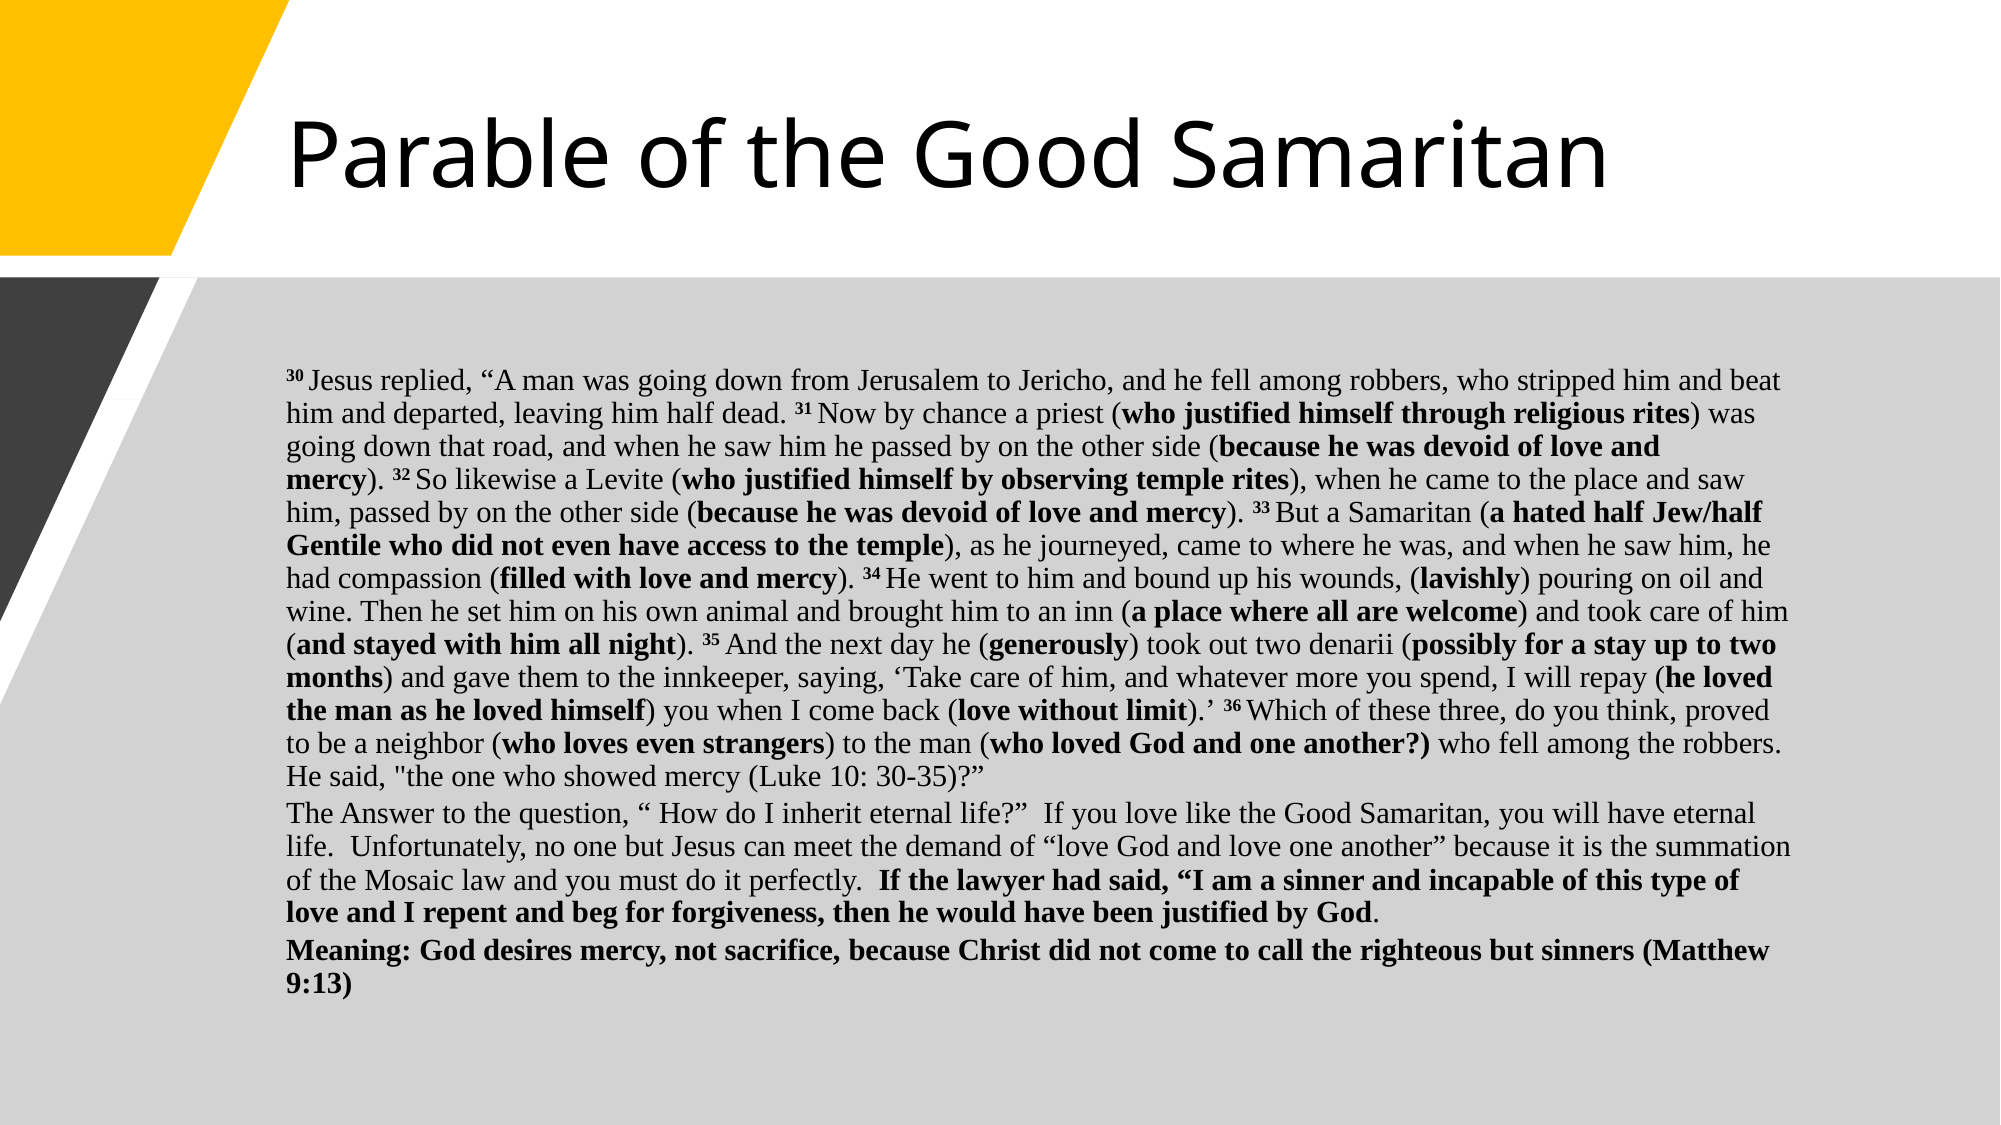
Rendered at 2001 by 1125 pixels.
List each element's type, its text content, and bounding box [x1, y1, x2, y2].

text_box [0, 0, 291, 257]
list 30 Jesus replied, “A man was going down from Jerusalem to Jericho, and he fell among robbers, who stripped him and beat him and departed, leaving him half dead. 31 Now by chance a priest (who justified himself through religious rites) was going down that road, and when he saw him he passed by on the other side (because he was devoid of love and mercy). 32 So likewise a Levite (who justified himself by observing temple rites), when he came to the place and saw him, passed by on the other side (because he was devoid of love and mercy). 33 But a Samaritan (a hated half Jew/half Gentile who did not even have access to the temple), as he journeyed, came to where he was, and when he saw him, he had compassion (filled with love and mercy). 34 He went to him and bound up his wounds, (lavishly) pouring on oil and wine. Then he set him on his own animal and brought him to an inn (a place where all are welcome) and took care of him (and stayed with him all night). 35 And the next day he (generously) took out two denarii (possibly for a stay up to two months) and gave them to the innkeeper, saying, ‘Take care of him, and whatever more you spend, I will repay (he loved the man as he loved himself) you when I come back (love without limit).’ 36 Which of these three, do you think, proved to be a neighbor (who loves even strangers) to the man (who loved God and one another?) who fell among the robbers. He said, "the one who showed mercy (Luke 10: 30-35)?” The Answer to the question, “ How do I inherit eternal life?” If you love like the Good Samaritan, you will have eternal life. Unfortunately, no one but Jesus can meet the demand of “love God and love one another” because it is the summation of the Mosaic law and you must do it perfectly. If the lawyer had said, “I am a sinner and incapable of this type of love and I repent and beg for forgiveness, then he would have been justified by God. Meaning: God desires mercy, not sacrifice, because Christ did not come to call the righteous but sinners (Matthew 9:13) [271, 356, 1808, 1020]
text_box [0, 276, 162, 622]
title Parable of the Good Samaritan [271, 60, 1808, 255]
text_box [0, 276, 2000, 1125]
